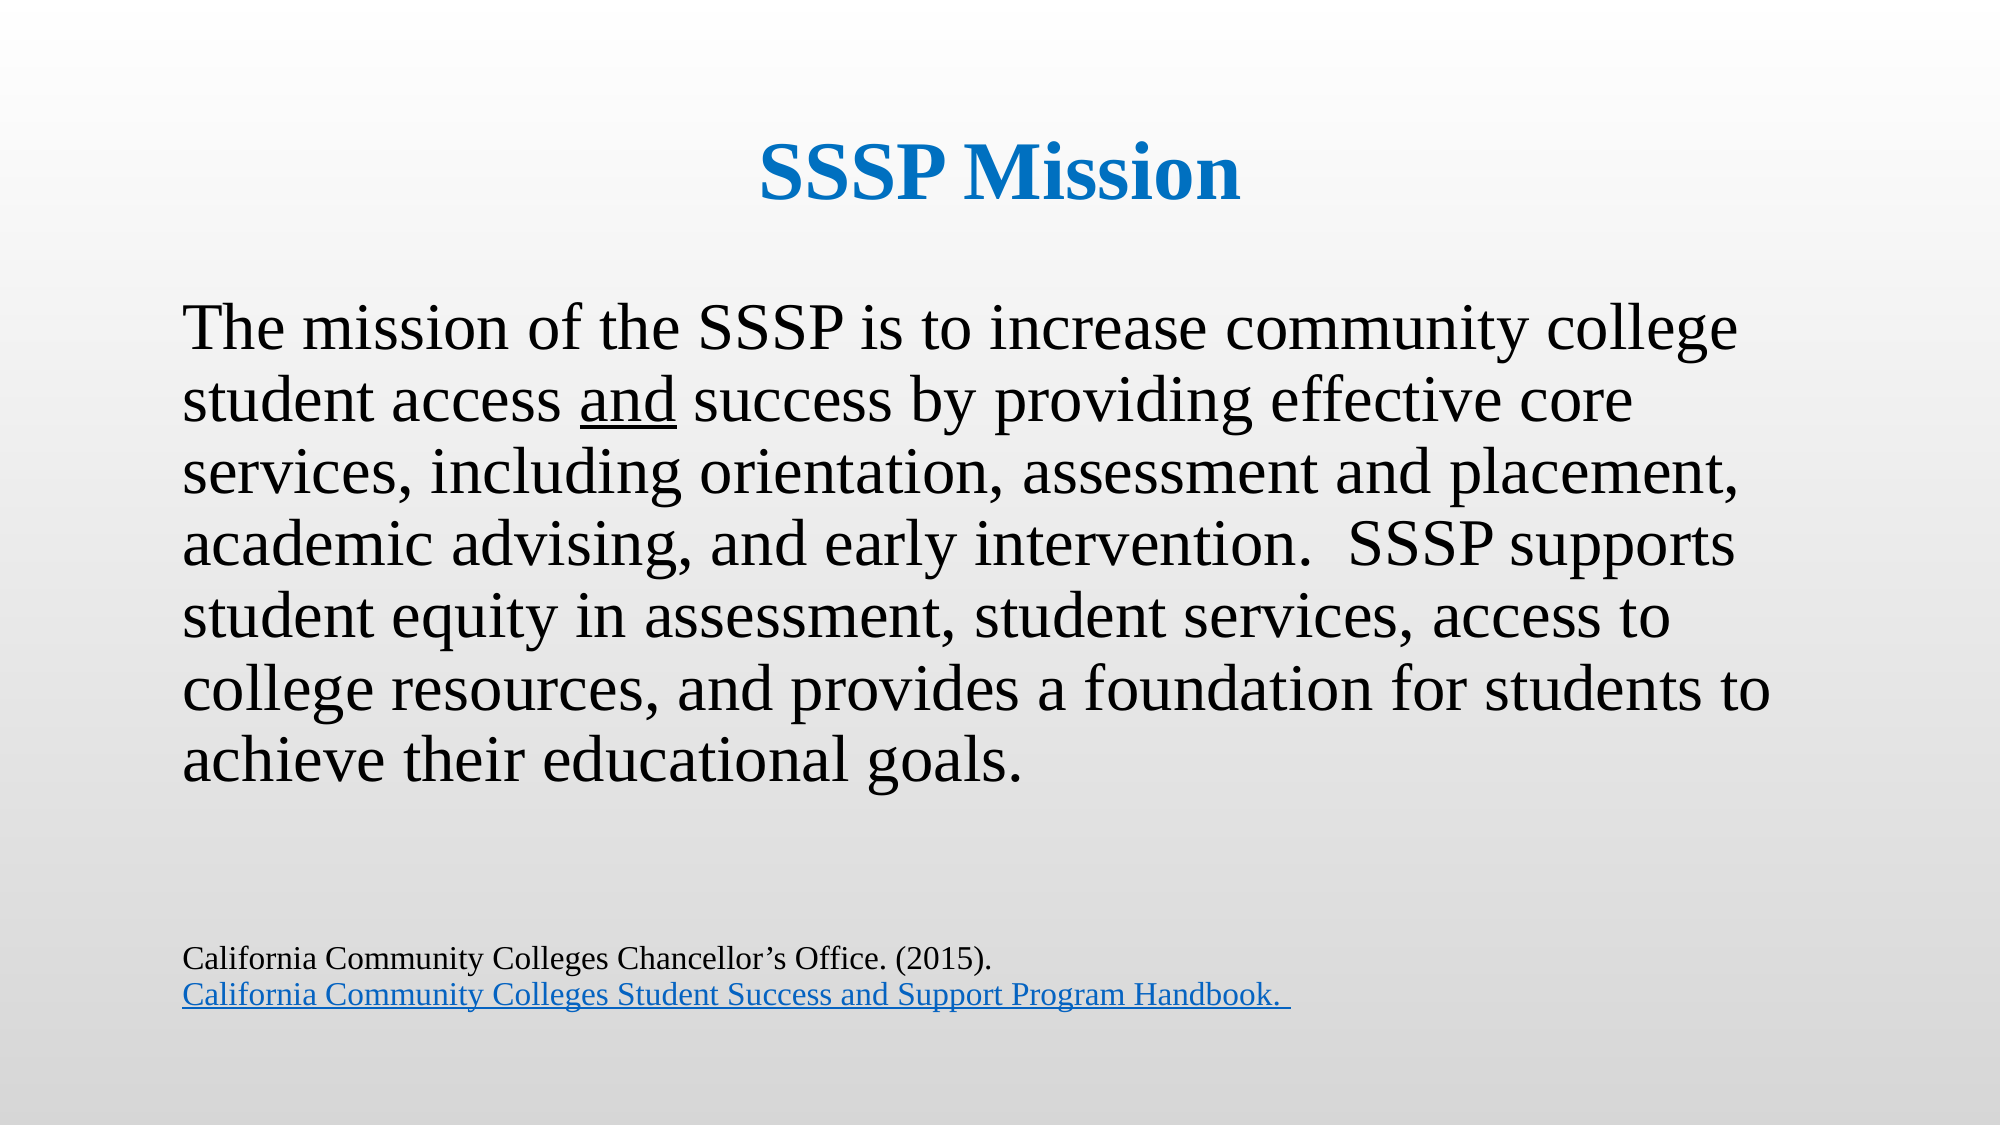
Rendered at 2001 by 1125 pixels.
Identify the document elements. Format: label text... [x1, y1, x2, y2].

list The mission of the SSSP is to increase community college student access and success by providing effective core services, including orientation, assessment and placement, academic advising, and early intervention. SSSP supports student equity in assessment, student services, access to college resources, and provides a foundation for students to achieve their educational goals. California Community Colleges Chancellor’s Office. (2015). California Community Colleges Student Success and Support Program Handbook. [167, 277, 1826, 1092]
title SSSP Mission [99, 45, 1900, 233]
